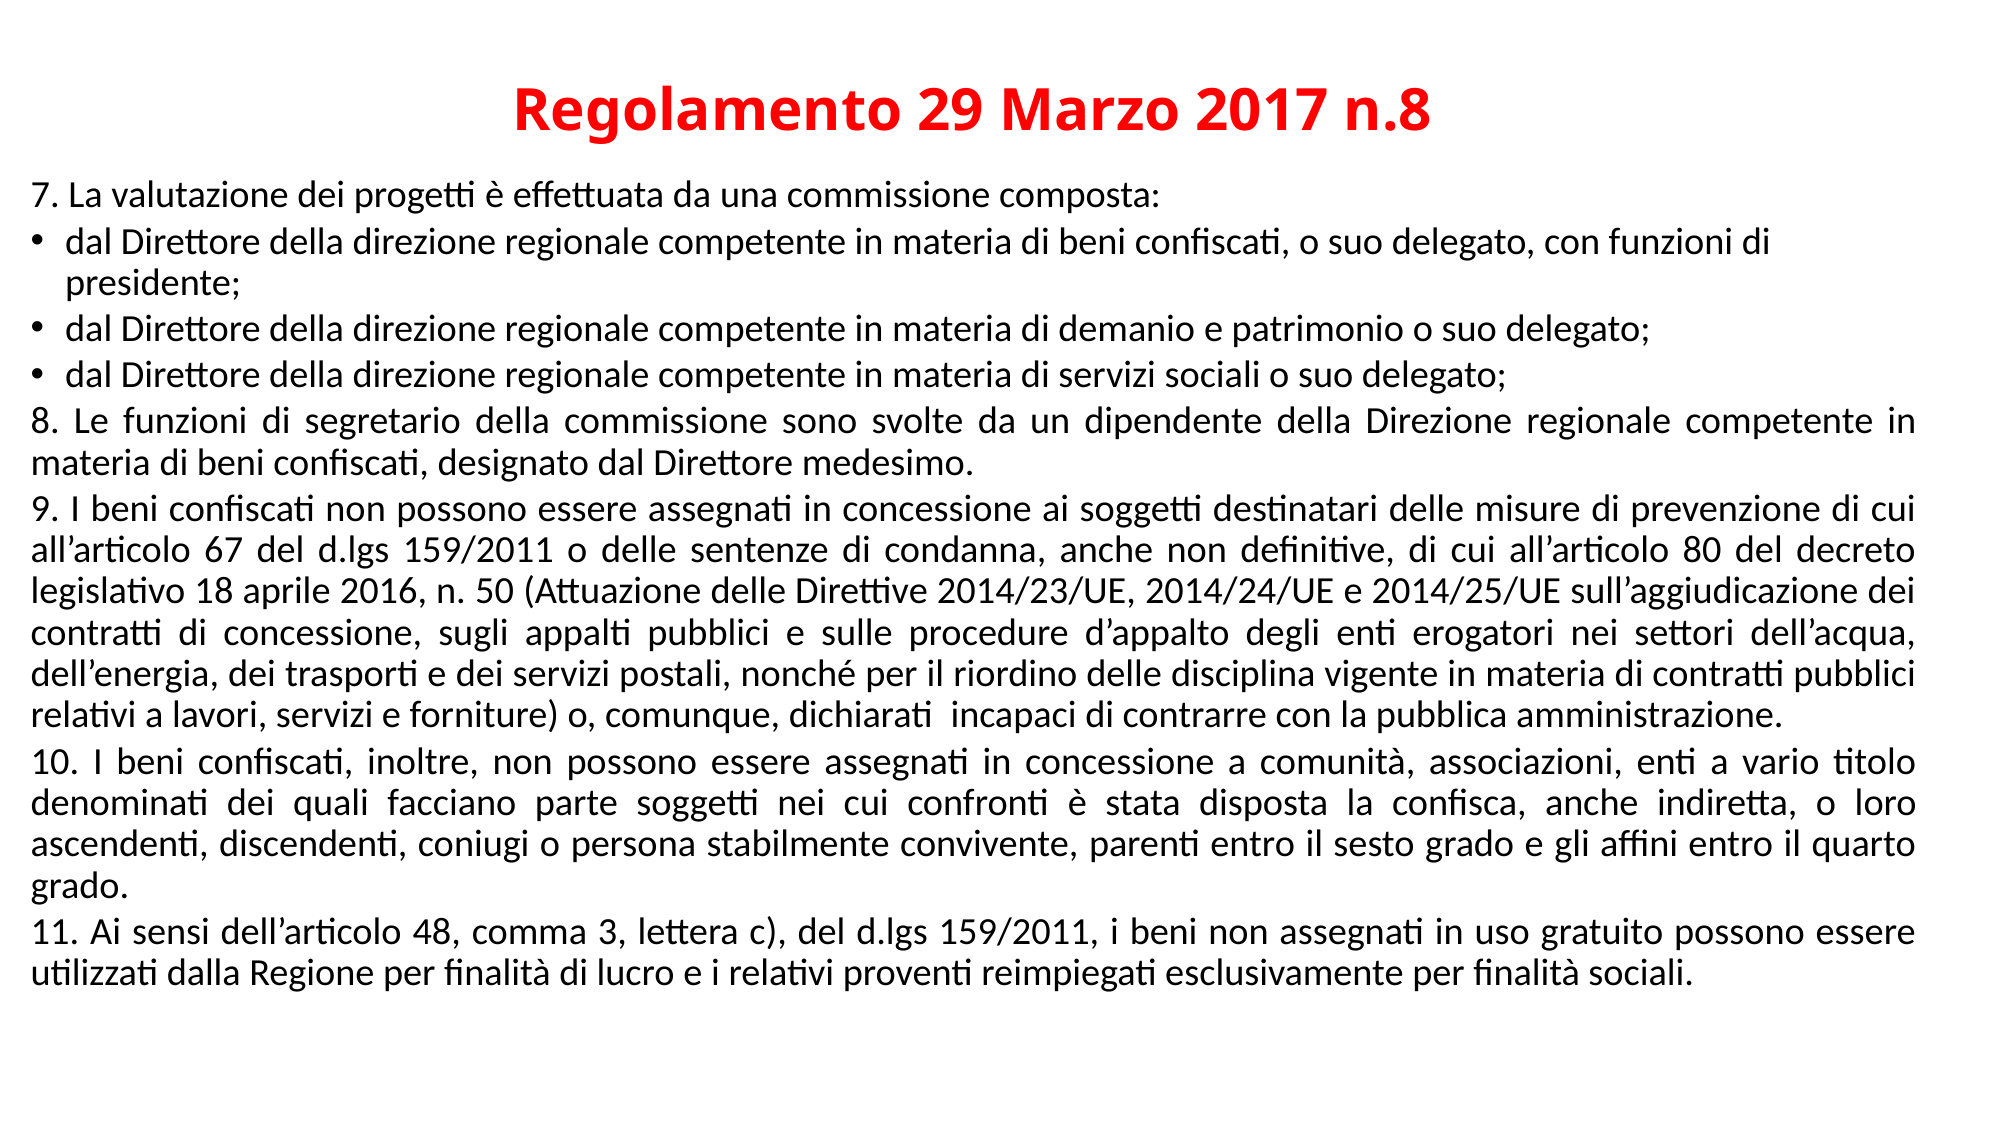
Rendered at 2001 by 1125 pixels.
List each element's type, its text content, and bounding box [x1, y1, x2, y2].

list 7. La valutazione dei progetti è effettuata da una commissione composta: dal Direttore della direzione regionale competente in materia di beni confiscati, o suo delegato, con funzioni di presidente; dal Direttore della direzione regionale competente in materia di demanio e patrimonio o suo delegato; dal Direttore della direzione regionale competente in materia di servizi sociali o suo delegato; 8. Le funzioni di segretario della commissione sono svolte da un dipendente della Direzione regionale competente in materia di beni confiscati, designato dal Direttore medesimo. 9. I beni confiscati non possono essere assegnati in concessione ai soggetti destinatari delle misure di prevenzione di cui all’articolo 67 del d.lgs 159/2011 o delle sentenze di condanna, anche non definitive, di cui all’articolo 80 del decreto legislativo 18 aprile 2016, n. 50 (Attuazione delle Direttive 2014/23/UE, 2014/24/UE e 2014/25/UE sull’aggiudicazione dei contratti di concessione, sugli appalti pubblici e sulle procedure d’appalto degli enti erogatori nei settori dell’acqua, dell’energia, dei trasporti e dei servizi postali, nonché per il riordino delle disciplina vigente in materia di contratti pubblici relativi a lavori, servizi e forniture) o, comunque, dichiarati incapaci di contrarre con la pubblica amministrazione. 10. I beni confiscati, inoltre, non possono essere assegnati in concessione a comunità, associazioni, enti a vario titolo denominati dei quali facciano parte soggetti nei cui confronti è stata disposta la confisca, anche indiretta, o loro ascendenti, discendenti, coniugi o persona stabilmente convivente, parenti entro il sesto grado e gli affini entro il quarto grado. 11. Ai sensi dell’articolo 48, comma 3, lettera c), del d.lgs 159/2011, i beni non assegnati in uso gratuito possono essere utilizzati dalla Regione per finalità di lucro e i relativi proventi reimpiegati esclusivamente per finalità sociali. [15, 167, 1933, 1077]
title Regolamento 29 Marzo 2017 n.8 [33, 48, 1927, 167]
